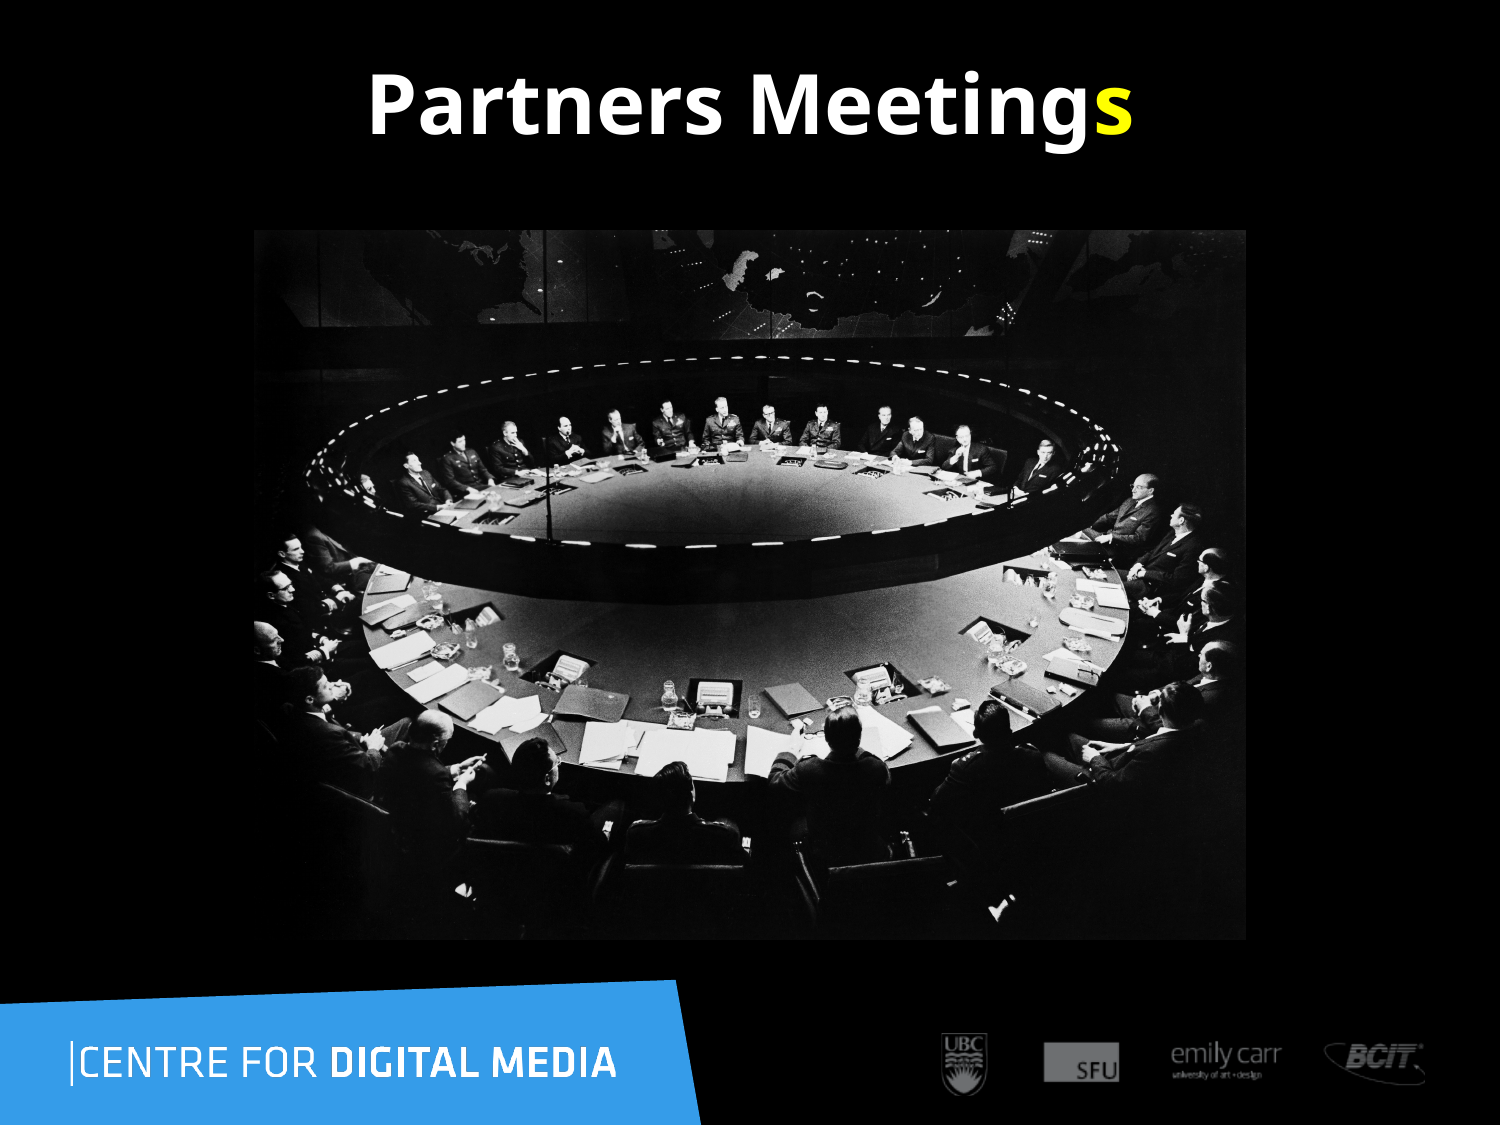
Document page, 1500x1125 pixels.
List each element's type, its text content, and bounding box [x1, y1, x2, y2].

title Partners Meetings [75, 17, 1425, 185]
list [254, 230, 1246, 940]
